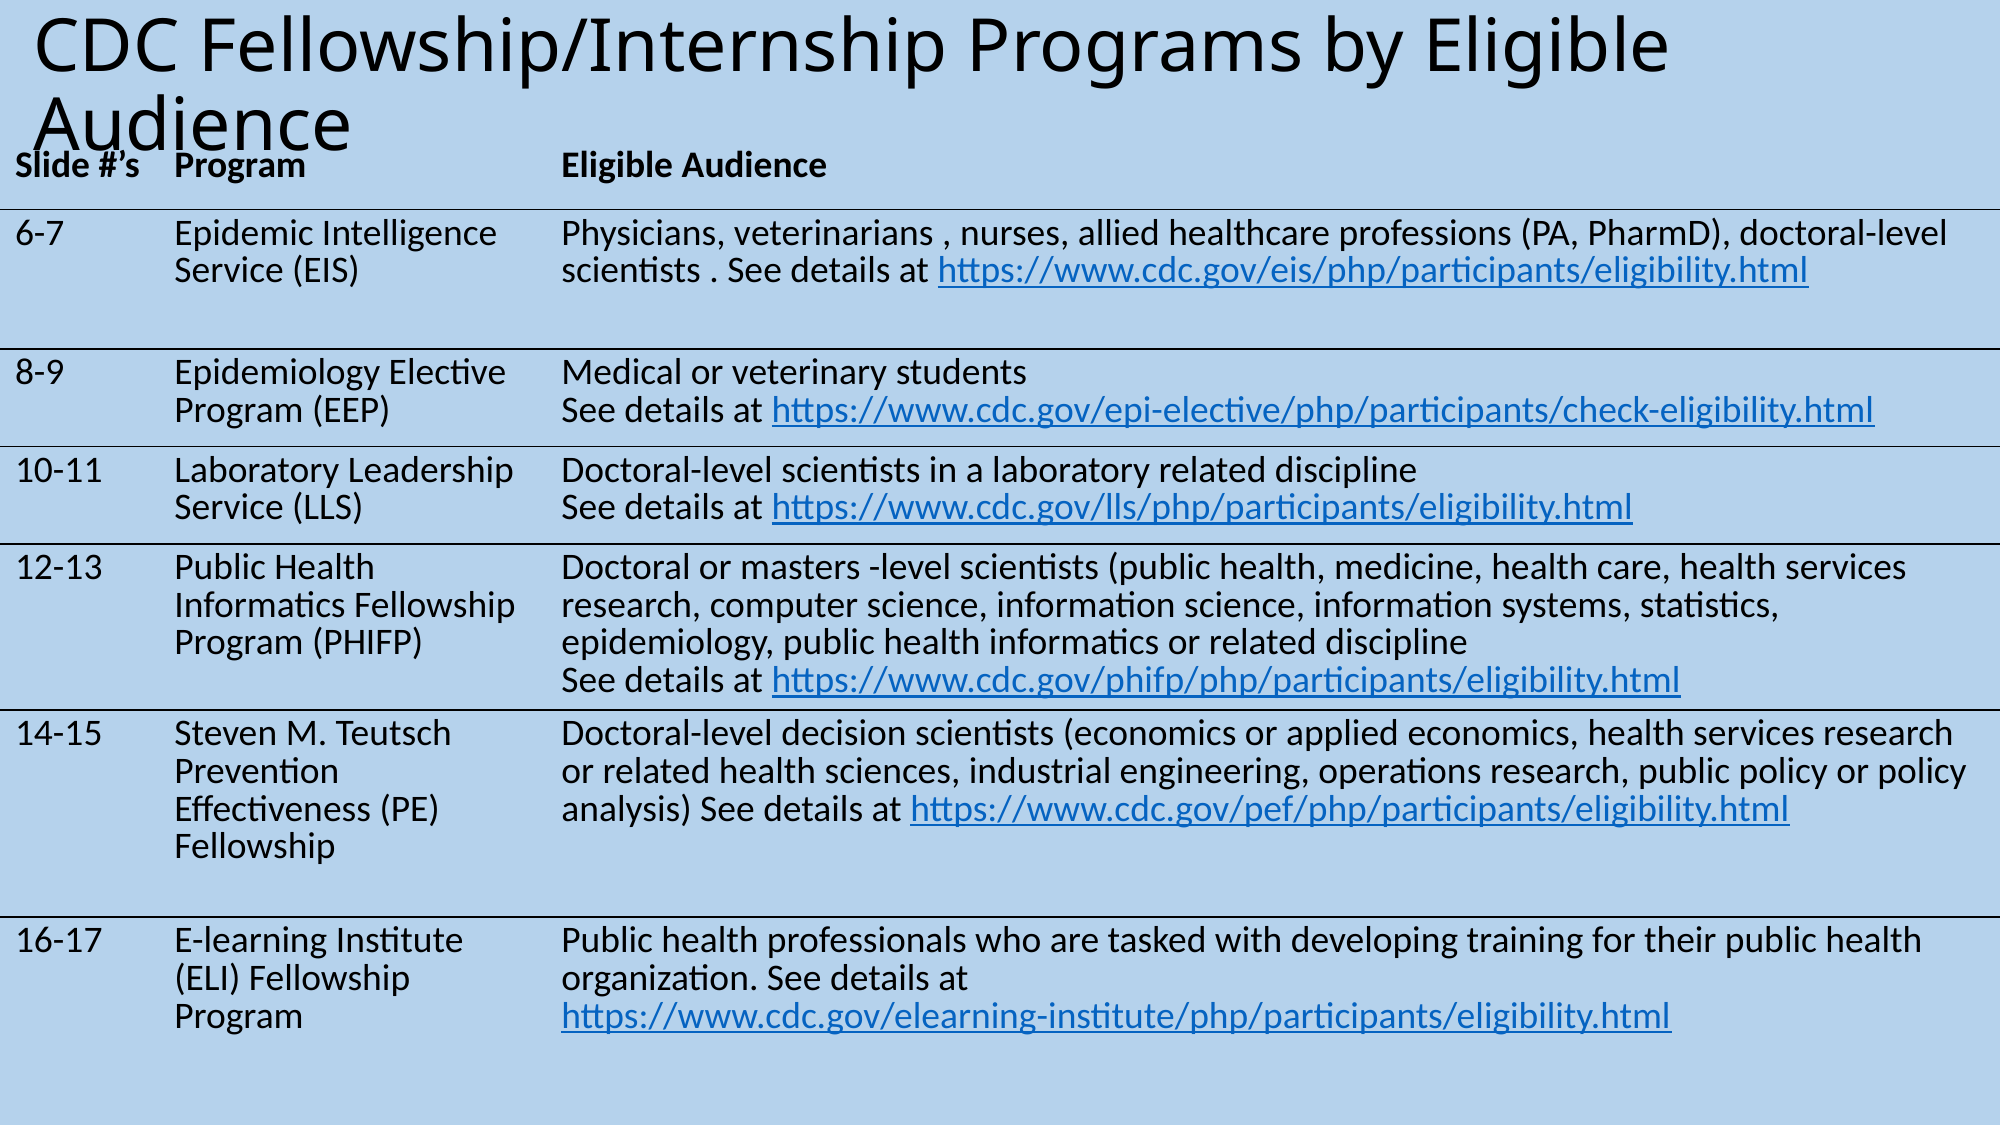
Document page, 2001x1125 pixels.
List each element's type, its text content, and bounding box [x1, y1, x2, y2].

table_header Slide #’s [0, 141, 159, 209]
table_cell Public Health Informatics Fellowship Program (PHIFP) [159, 545, 546, 709]
table_cell 16-17 [0, 918, 159, 1098]
table_header Program [159, 141, 546, 209]
title CDC Fellowship/Internship Programs by Eligible Audience [18, 0, 2000, 141]
table_cell Medical or veterinary students See details at https://www.cdc.gov/epi-elective/php/participants/check-eligibility.html [546, 350, 2000, 446]
table_cell Epidemic Intelligence Service (EIS) [159, 210, 546, 348]
table_cell Laboratory Leadership Service (LLS) [159, 447, 546, 543]
table_cell Physicians, veterinarians , nurses, allied healthcare professions (PA, PharmD), doctoral-level scientists . See details at https://www.cdc.gov/eis/php/participants/eligibility.html [546, 210, 2000, 348]
table_cell 6-7 [0, 210, 159, 348]
table_cell Doctoral or masters -level scientists (public health, medicine, health care, health services research, computer science, information science, information systems, statistics, epidemiology, public health informatics or related discipline See details at https://www.cdc.gov/phifp/php/participants/eligibility.html [546, 545, 2000, 709]
table_cell Public health professionals who are tasked with developing training for their public health organization. See details at https://www.cdc.gov/elearning-institute/php/participants/eligibility.html [546, 918, 2000, 1098]
table_cell 10-11 [0, 447, 159, 543]
table_cell E-learning Institute (ELI) Fellowship Program [159, 918, 546, 1098]
table_cell Steven M. Teutsch Prevention Effectiveness (PE) Fellowship [159, 711, 546, 916]
table_header Eligible Audience [546, 141, 2000, 209]
table_cell Epidemiology Elective Program (EEP) [159, 350, 546, 446]
table_cell Doctoral-level decision scientists (economics or applied economics, health services research or related health sciences, industrial engineering, operations research, public policy or policy analysis) See details at https://www.cdc.gov/pef/php/participants/eligibility.html [546, 711, 2000, 916]
table_cell Doctoral-level scientists in a laboratory related discipline See details at https://www.cdc.gov/lls/php/participants/eligibility.html [546, 447, 2000, 543]
table_cell 8-9 [0, 350, 159, 446]
table_cell 14-15 [0, 711, 159, 916]
table_cell 12-13 [0, 545, 159, 709]
